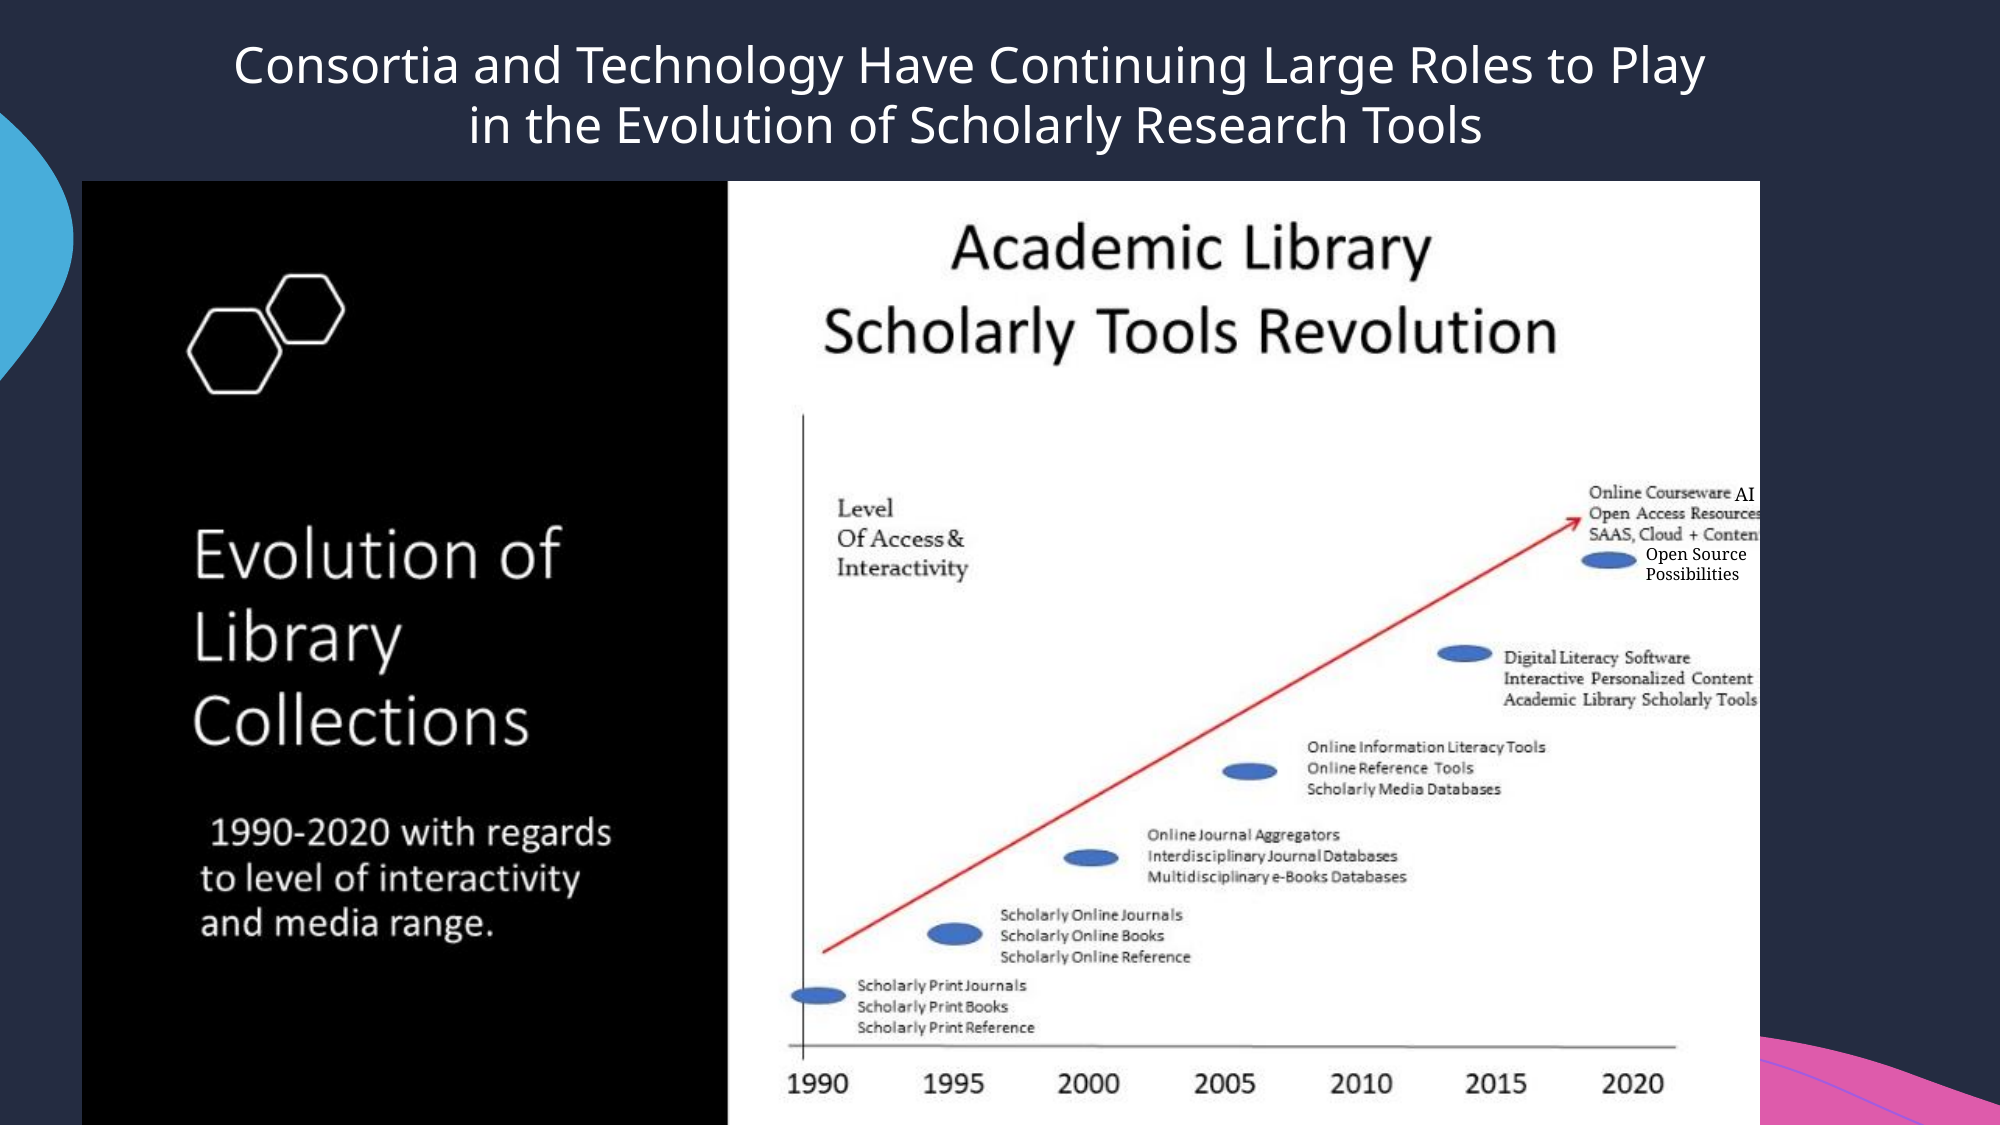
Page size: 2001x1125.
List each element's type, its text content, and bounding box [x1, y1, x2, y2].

text_box AI [1760, 475, 1770, 513]
text_box Open Source Possibilities [1760, 536, 1771, 591]
picture [82, 181, 1760, 1125]
text_box Consortia and Technology Have Continuing Large Roles to Play in the Evolution of Scholarly Research Tools [218, 25, 1735, 161]
